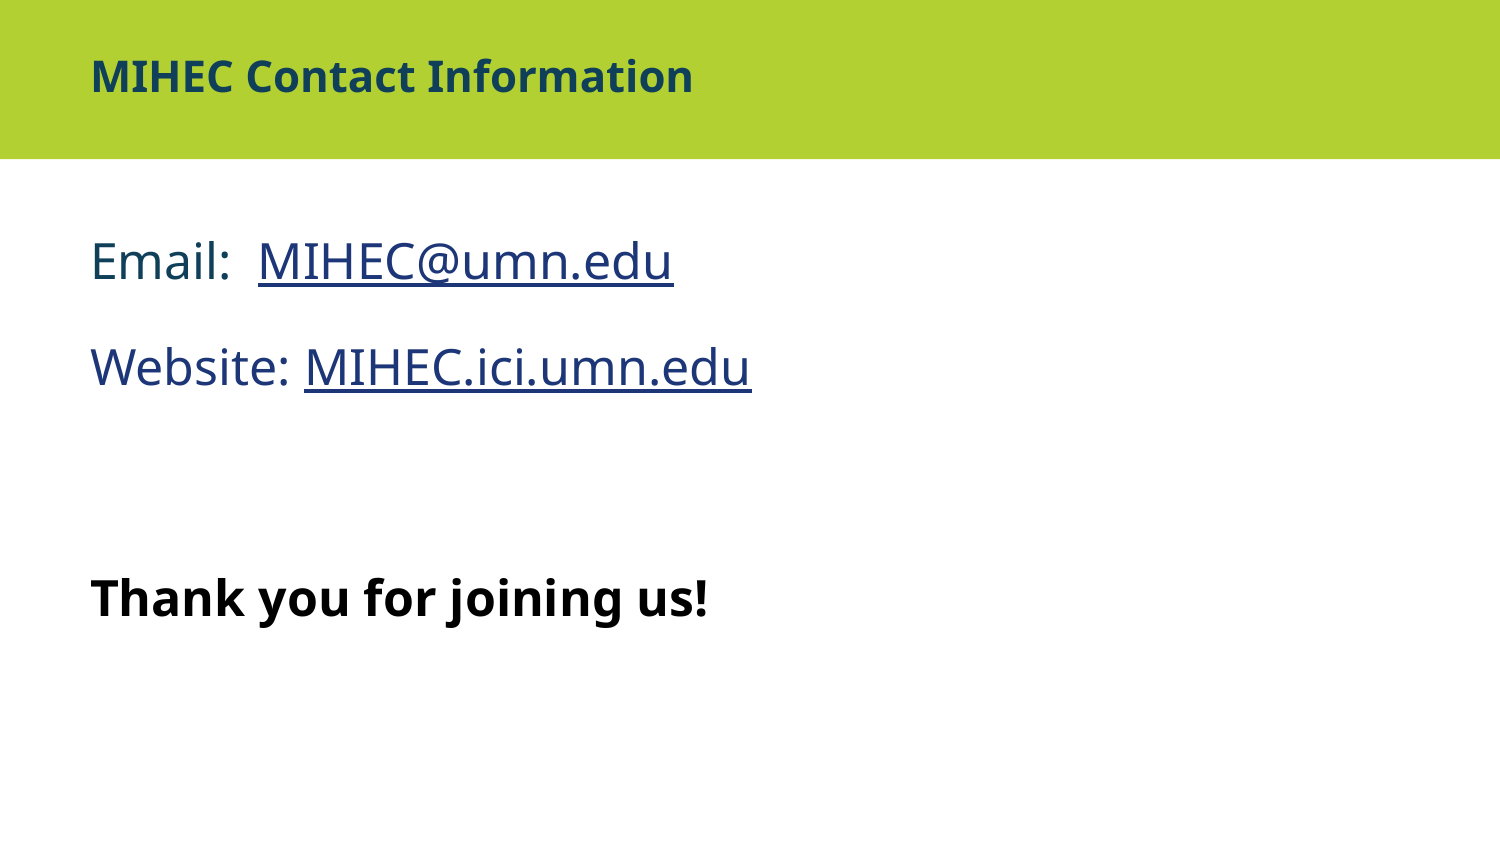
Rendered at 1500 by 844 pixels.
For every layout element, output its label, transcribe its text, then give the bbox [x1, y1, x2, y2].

title MIHEC Contact Information [75, 33, 1425, 137]
list Email: MIHEC@umn.edu Website: MIHEC.ici.umn.edu Thank you for joining us! [75, 214, 1425, 693]
